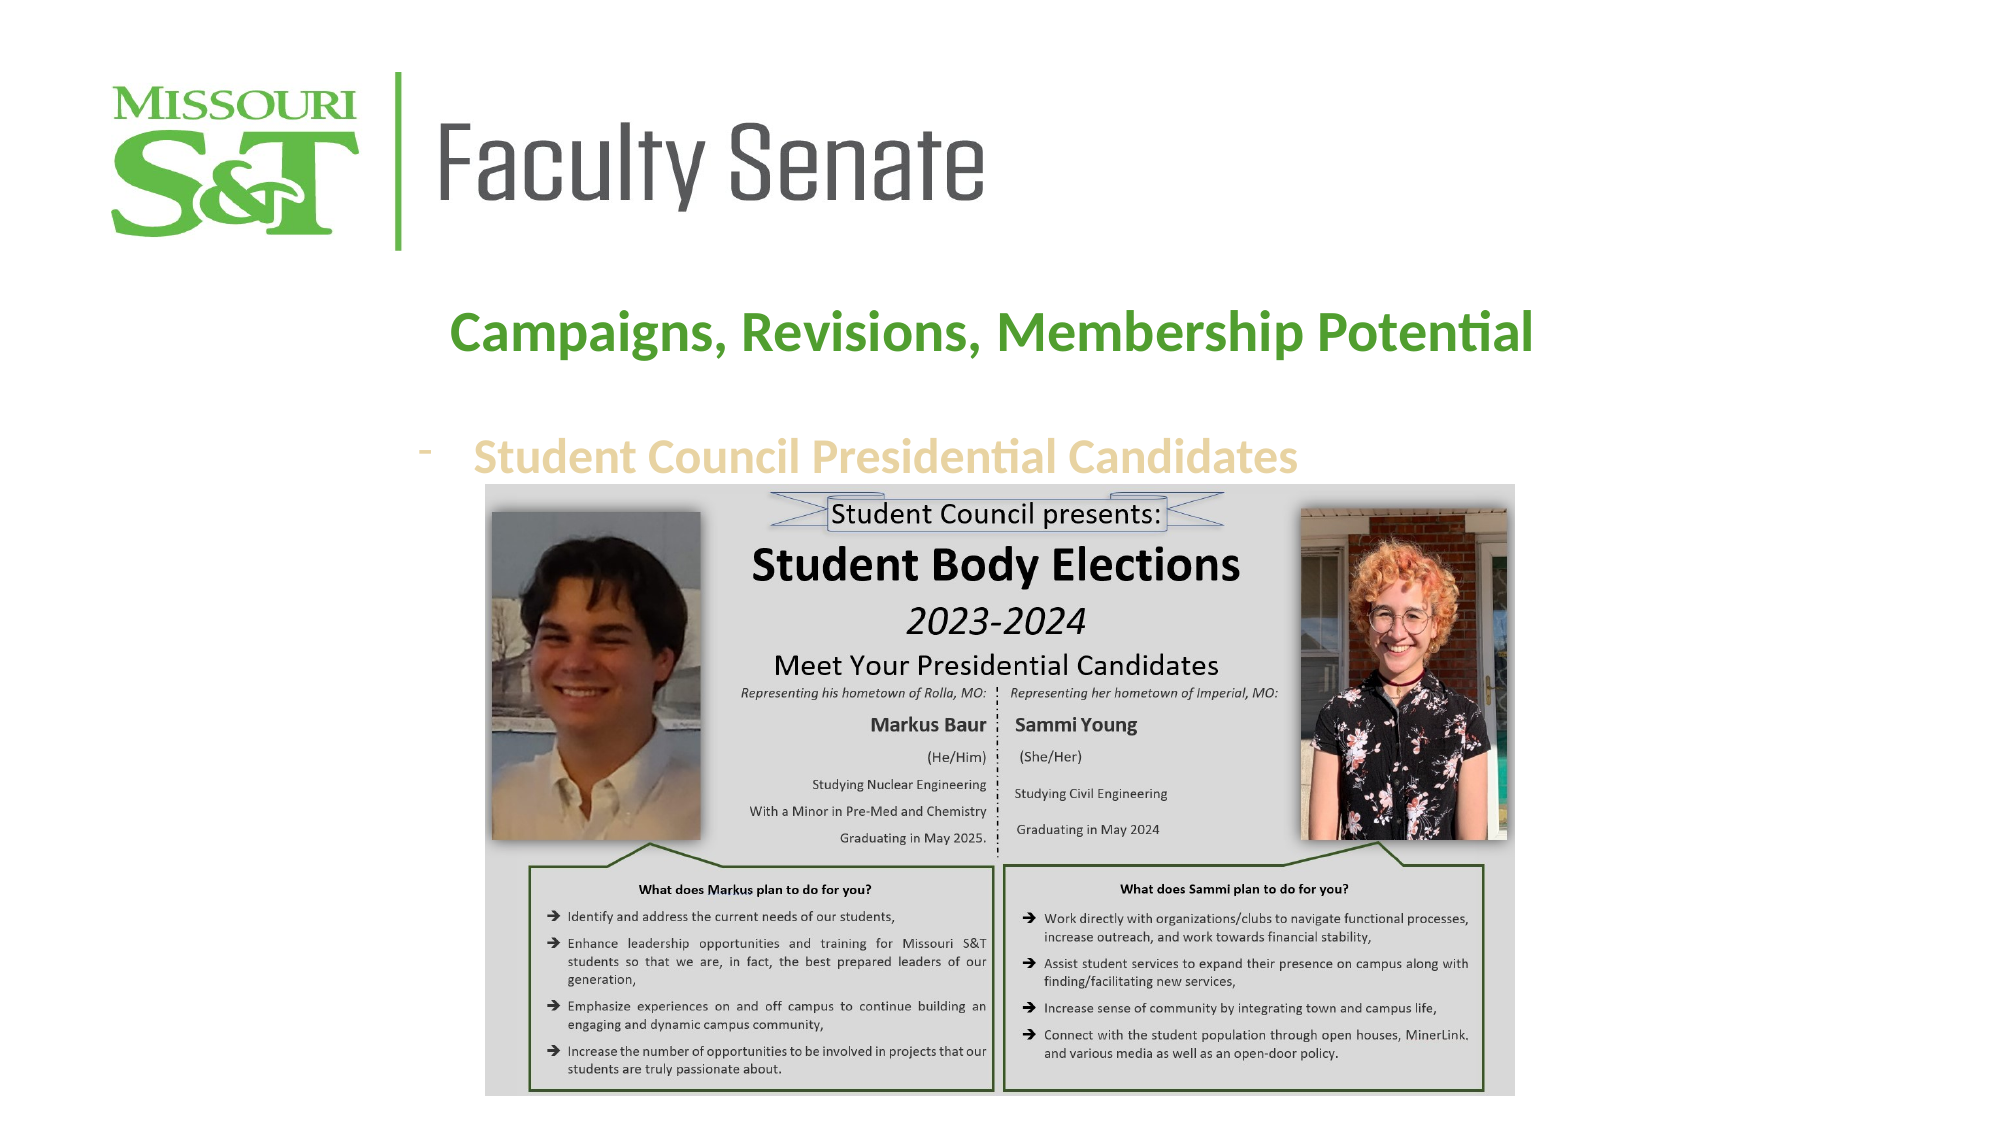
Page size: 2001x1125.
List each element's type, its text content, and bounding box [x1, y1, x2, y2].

picture [485, 484, 1515, 1097]
list Campaigns, Revisions, Membership Potential Student Council Presidential Candidates [327, 293, 1659, 1070]
picture [111, 72, 983, 251]
